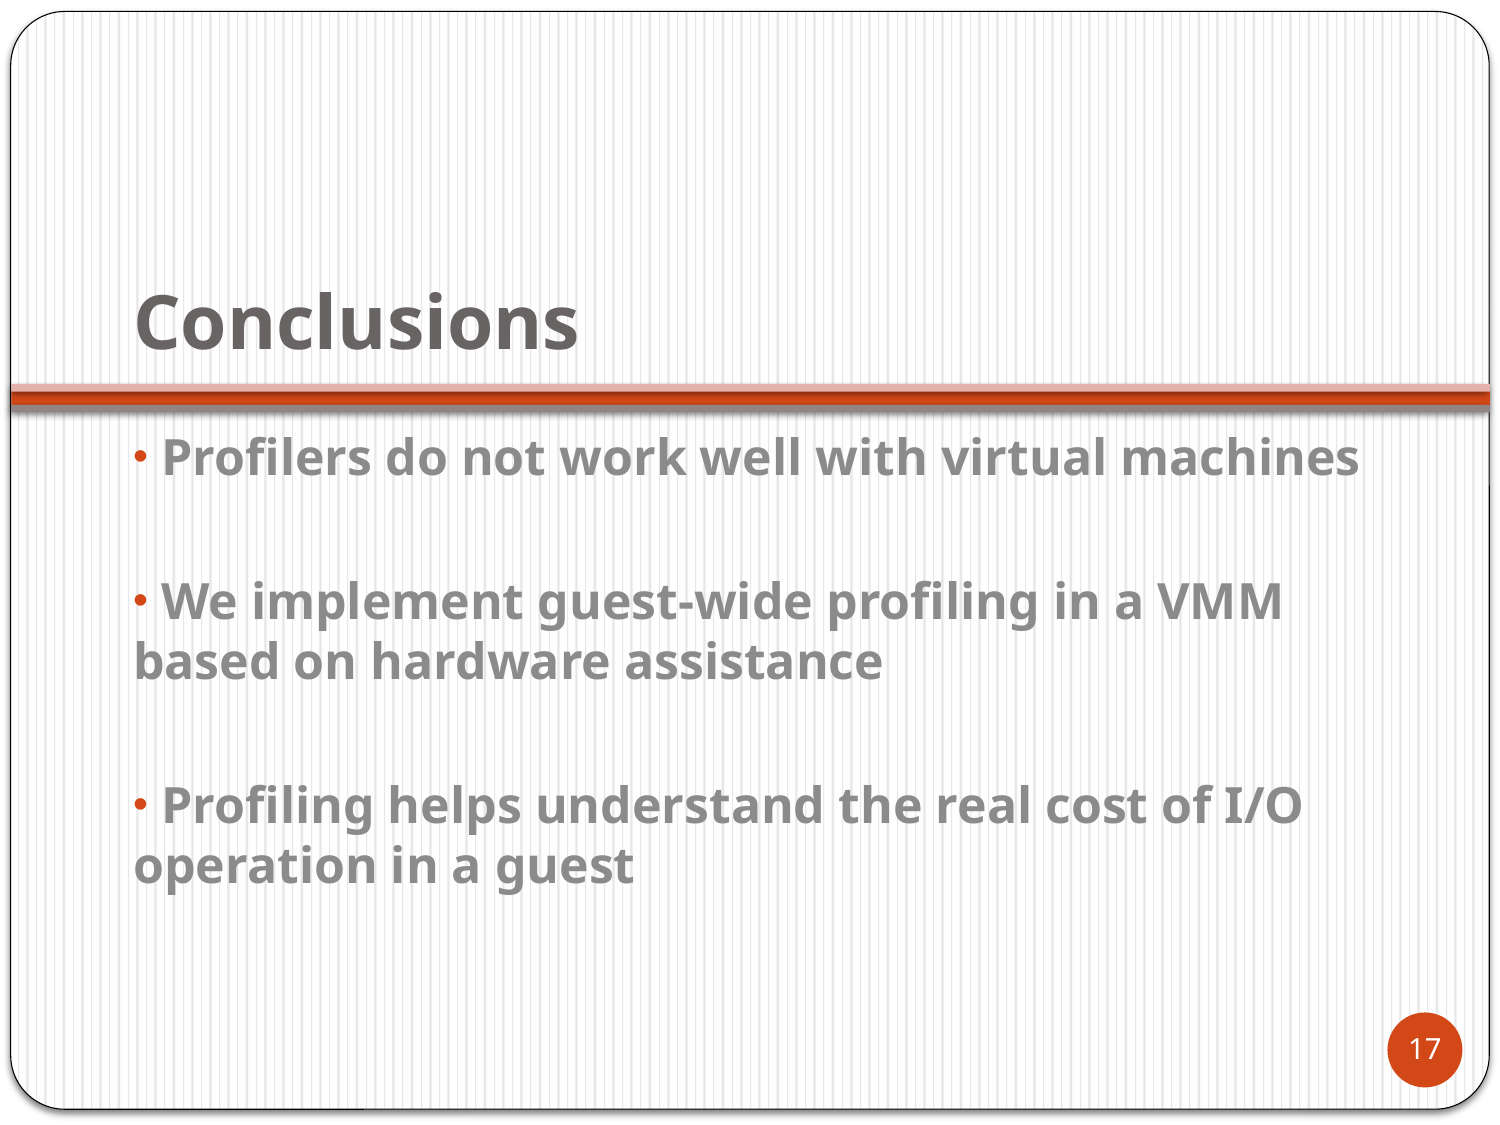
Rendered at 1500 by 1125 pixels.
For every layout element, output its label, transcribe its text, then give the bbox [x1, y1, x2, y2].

slide_number 17 [1387, 1012, 1463, 1088]
list Profilers do not work well with virtual machines We implement guest‐wide profiling in a VMM based on hardware assistance Profiling helps understand the real cost of I/O operation in a guest [118, 417, 1394, 1013]
title Conclusions [118, 156, 1394, 380]
